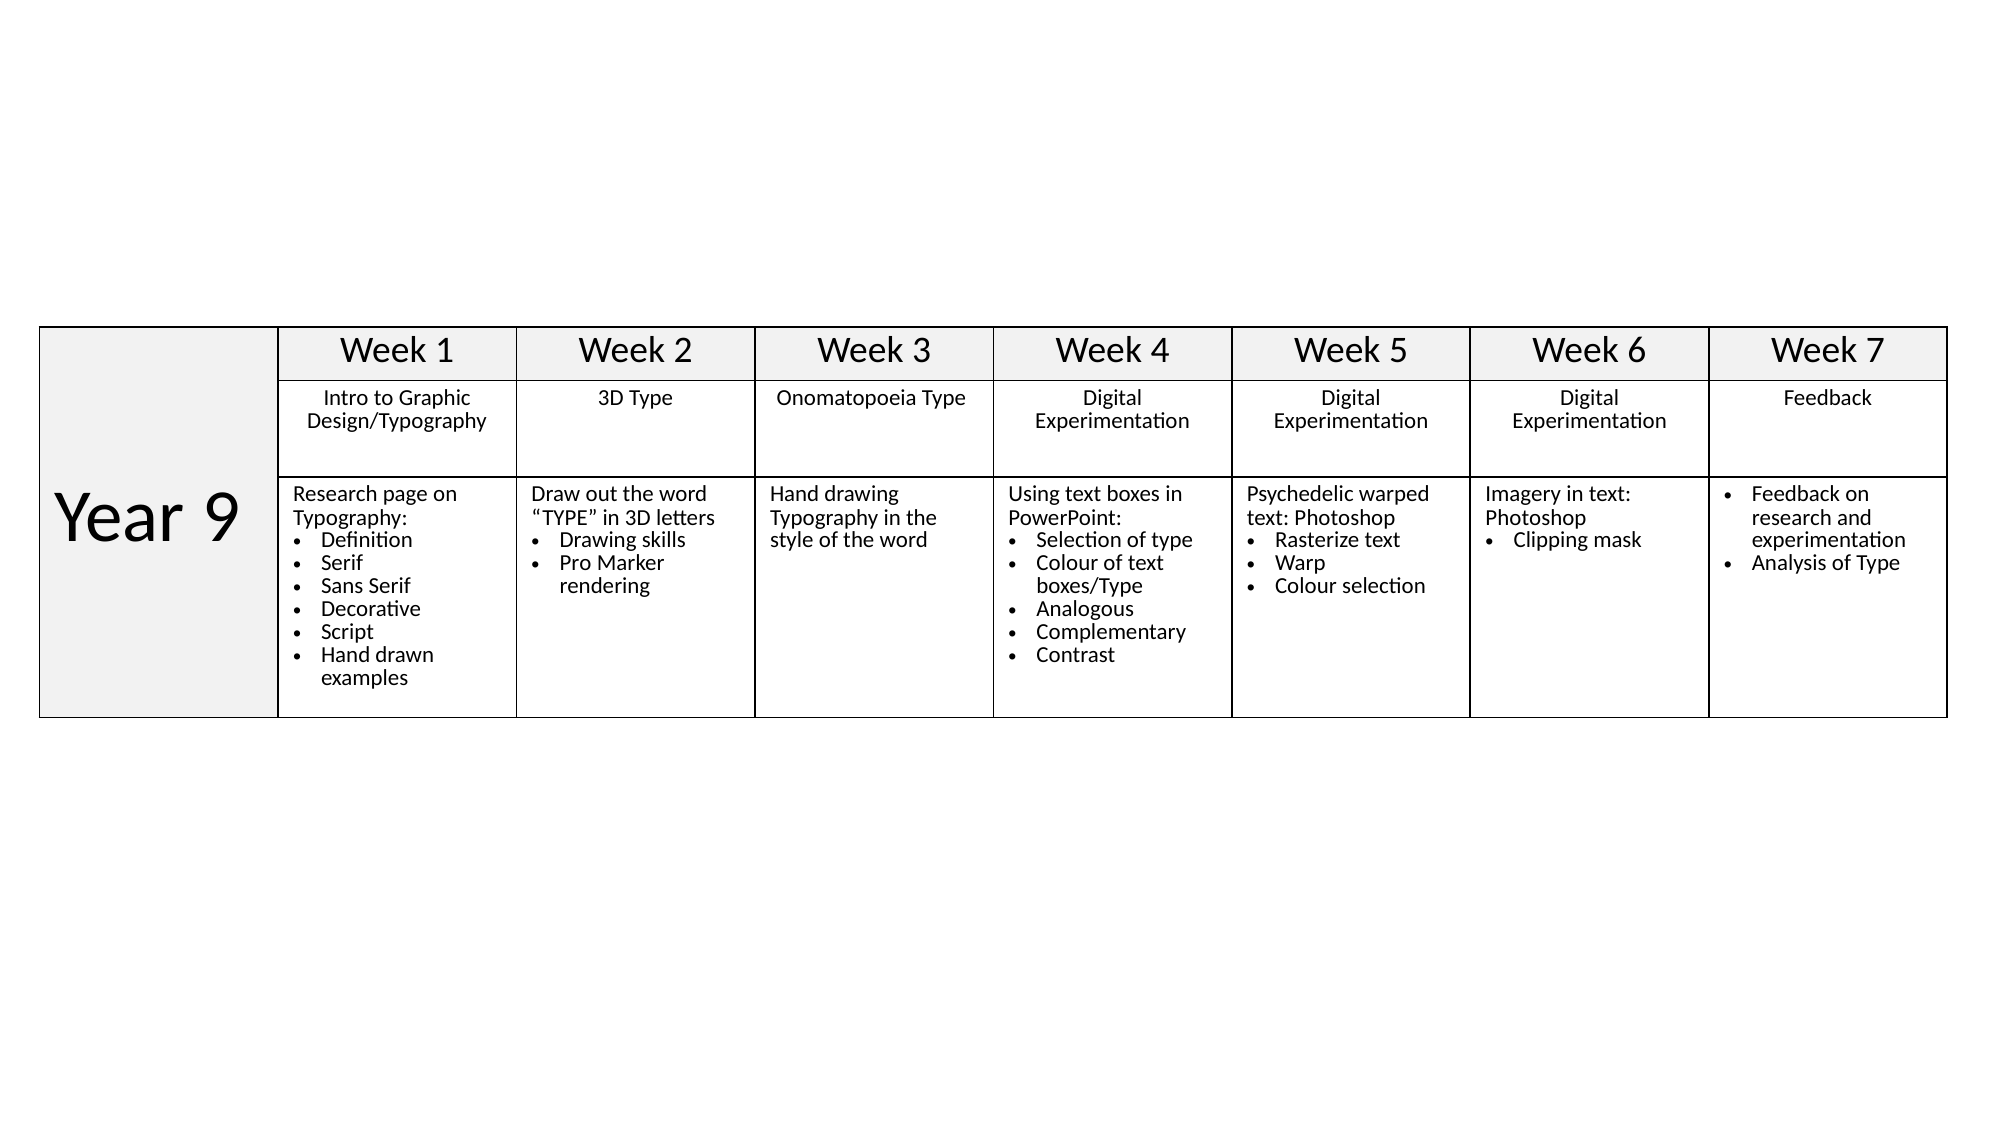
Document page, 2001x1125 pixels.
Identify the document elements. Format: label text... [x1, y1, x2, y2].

table_header Week 6 [1471, 328, 1708, 380]
table_cell Using text boxes in PowerPoint: Selection of type Colour of text boxes/Type Analogous Complementary Contrast [994, 478, 1231, 717]
table_cell Draw out the word “TYPE” in 3D letters Drawing skills Pro Marker rendering [517, 478, 754, 717]
table_header Week 1 [279, 328, 516, 380]
table_cell Imagery in text: Photoshop Clipping mask [1471, 478, 1708, 717]
table_header Year 9 [40, 328, 277, 717]
table_cell Feedback [1710, 381, 1946, 476]
table_cell 3D Type [517, 381, 754, 476]
table_header Week 3 [756, 328, 993, 380]
table_header Week 4 [994, 328, 1231, 380]
table_cell Digital Experimentation [1233, 381, 1469, 476]
table_cell Psychedelic warped text: Photoshop Rasterize text Warp Colour selection [1233, 478, 1469, 717]
table_cell Digital Experimentation [1471, 381, 1708, 476]
table_cell Intro to Graphic Design/Typography [279, 381, 516, 476]
table_header Week 2 [517, 328, 754, 380]
table_cell Digital Experimentation [994, 381, 1231, 476]
table_cell Feedback on research and experimentation Analysis of Type [1710, 478, 1946, 717]
table_cell Onomatopoeia Type [756, 381, 993, 476]
table_header Week 5 [1233, 328, 1469, 380]
table_cell Hand drawing Typography in the style of the word [756, 478, 993, 717]
table_header Week 7 [1710, 328, 1946, 380]
table_cell Research page on Typography: Definition Serif Sans Serif Decorative Script Hand drawn examples [279, 478, 516, 717]
